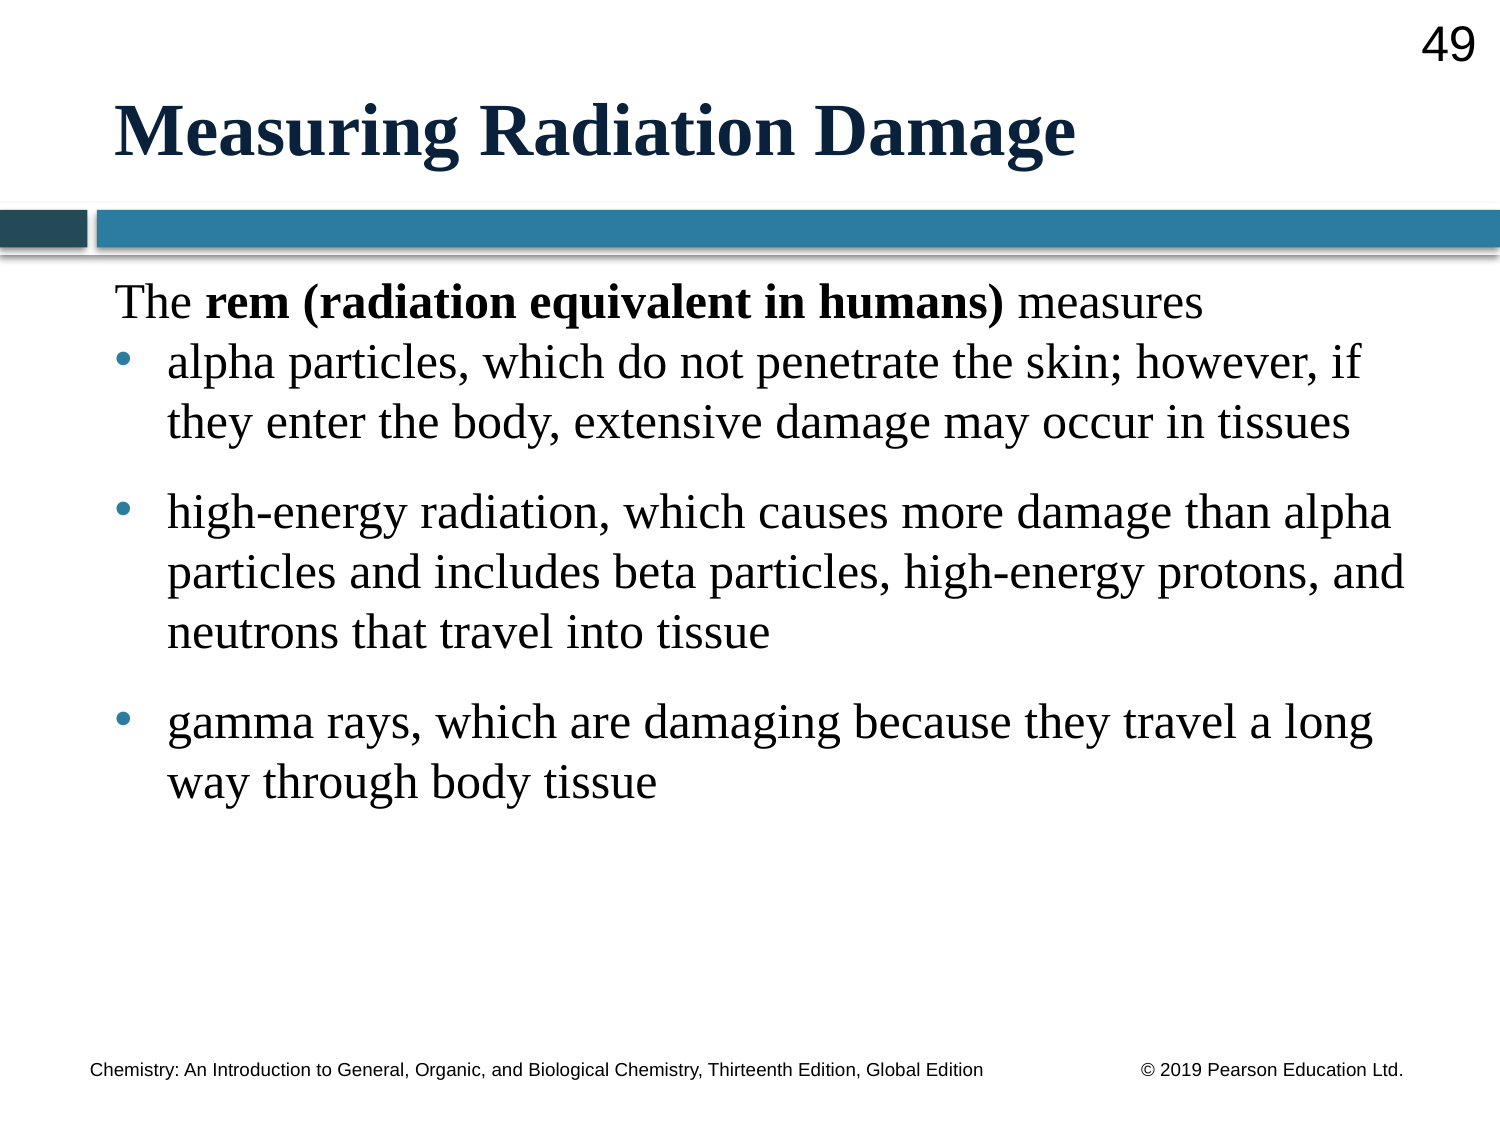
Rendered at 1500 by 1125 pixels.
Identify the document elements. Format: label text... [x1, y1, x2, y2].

text_box The rem (radiation equivalent in humans) measures alpha particles, which do not penetrate the skin; however, if they enter the body, extensive damage may occur in tissues high-energy radiation, which causes more damage than alpha particles and includes beta particles, high-energy protons, and neutrons that travel into tissue gamma rays, which are damaging because they travel a long way through body tissue [99, 260, 1450, 929]
title Measuring Radiation Damage [99, 49, 1416, 201]
slide_number 49 [1406, 4, 1494, 45]
